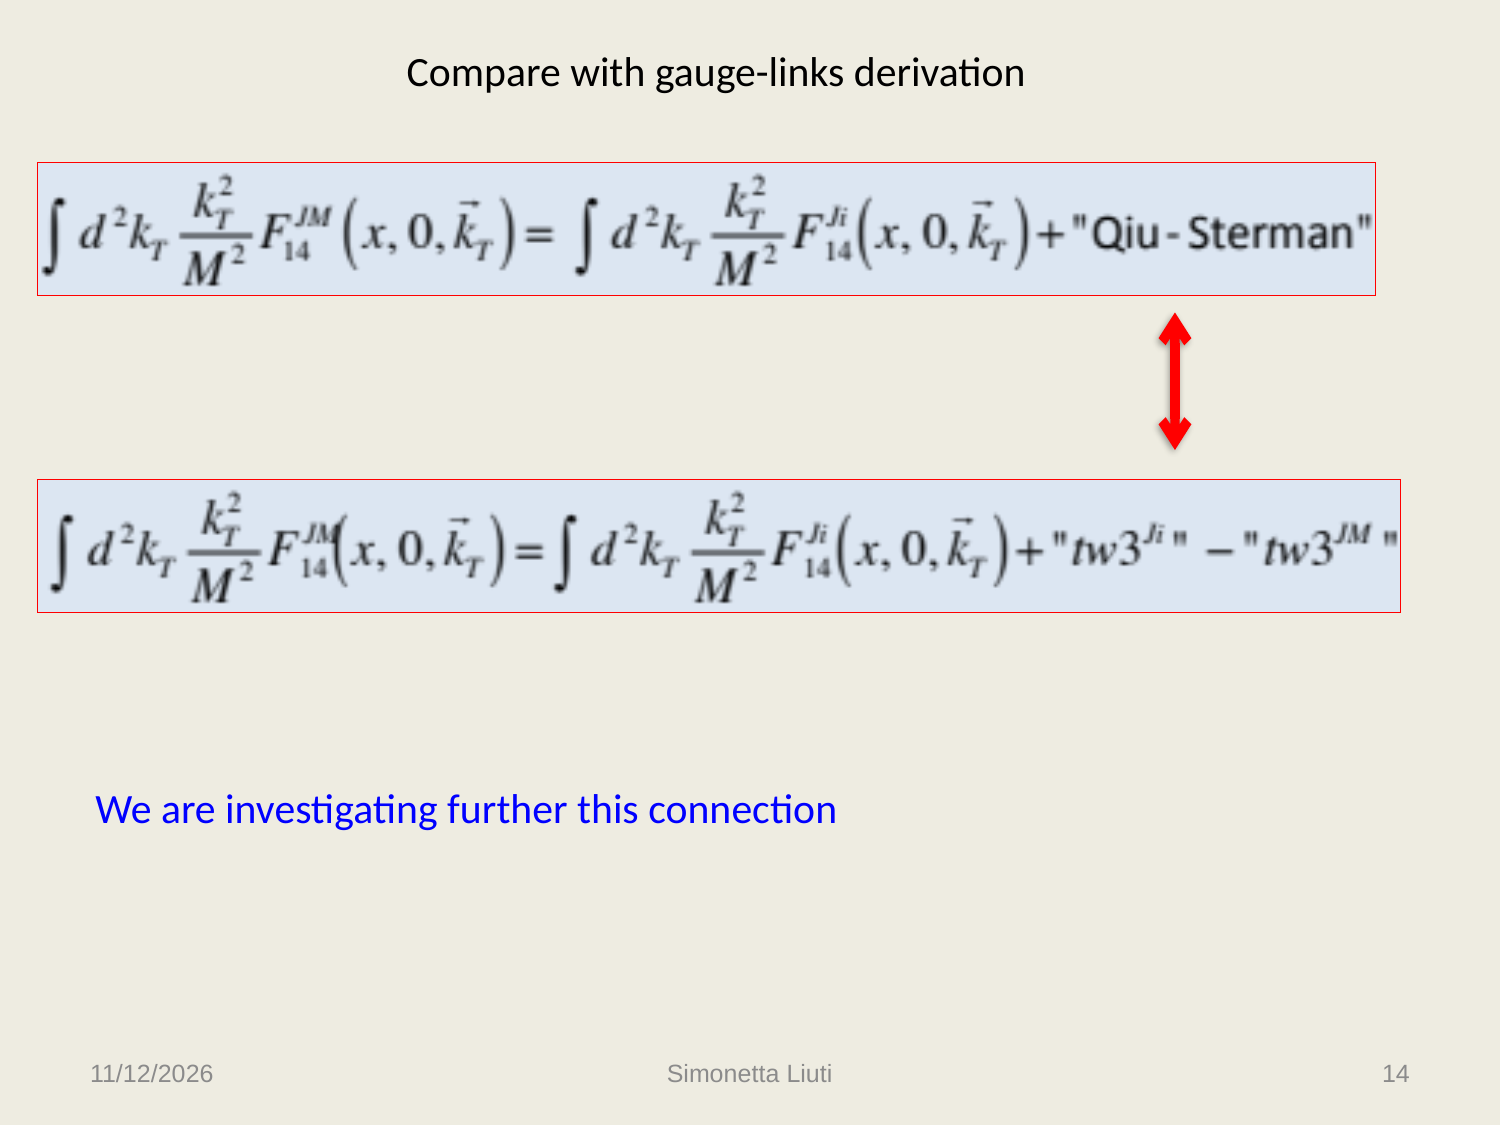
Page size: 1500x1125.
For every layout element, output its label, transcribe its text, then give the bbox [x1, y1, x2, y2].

footer Simonetta Liuti [512, 1042, 988, 1103]
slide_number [75, 1042, 425, 1103]
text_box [37, 162, 1377, 296]
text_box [37, 479, 1401, 613]
text_box We are investigating further this connection [80, 774, 853, 840]
slide_number 14 [1074, 1042, 1425, 1103]
text_box Compare with gauge-links derivation [391, 37, 1041, 103]
